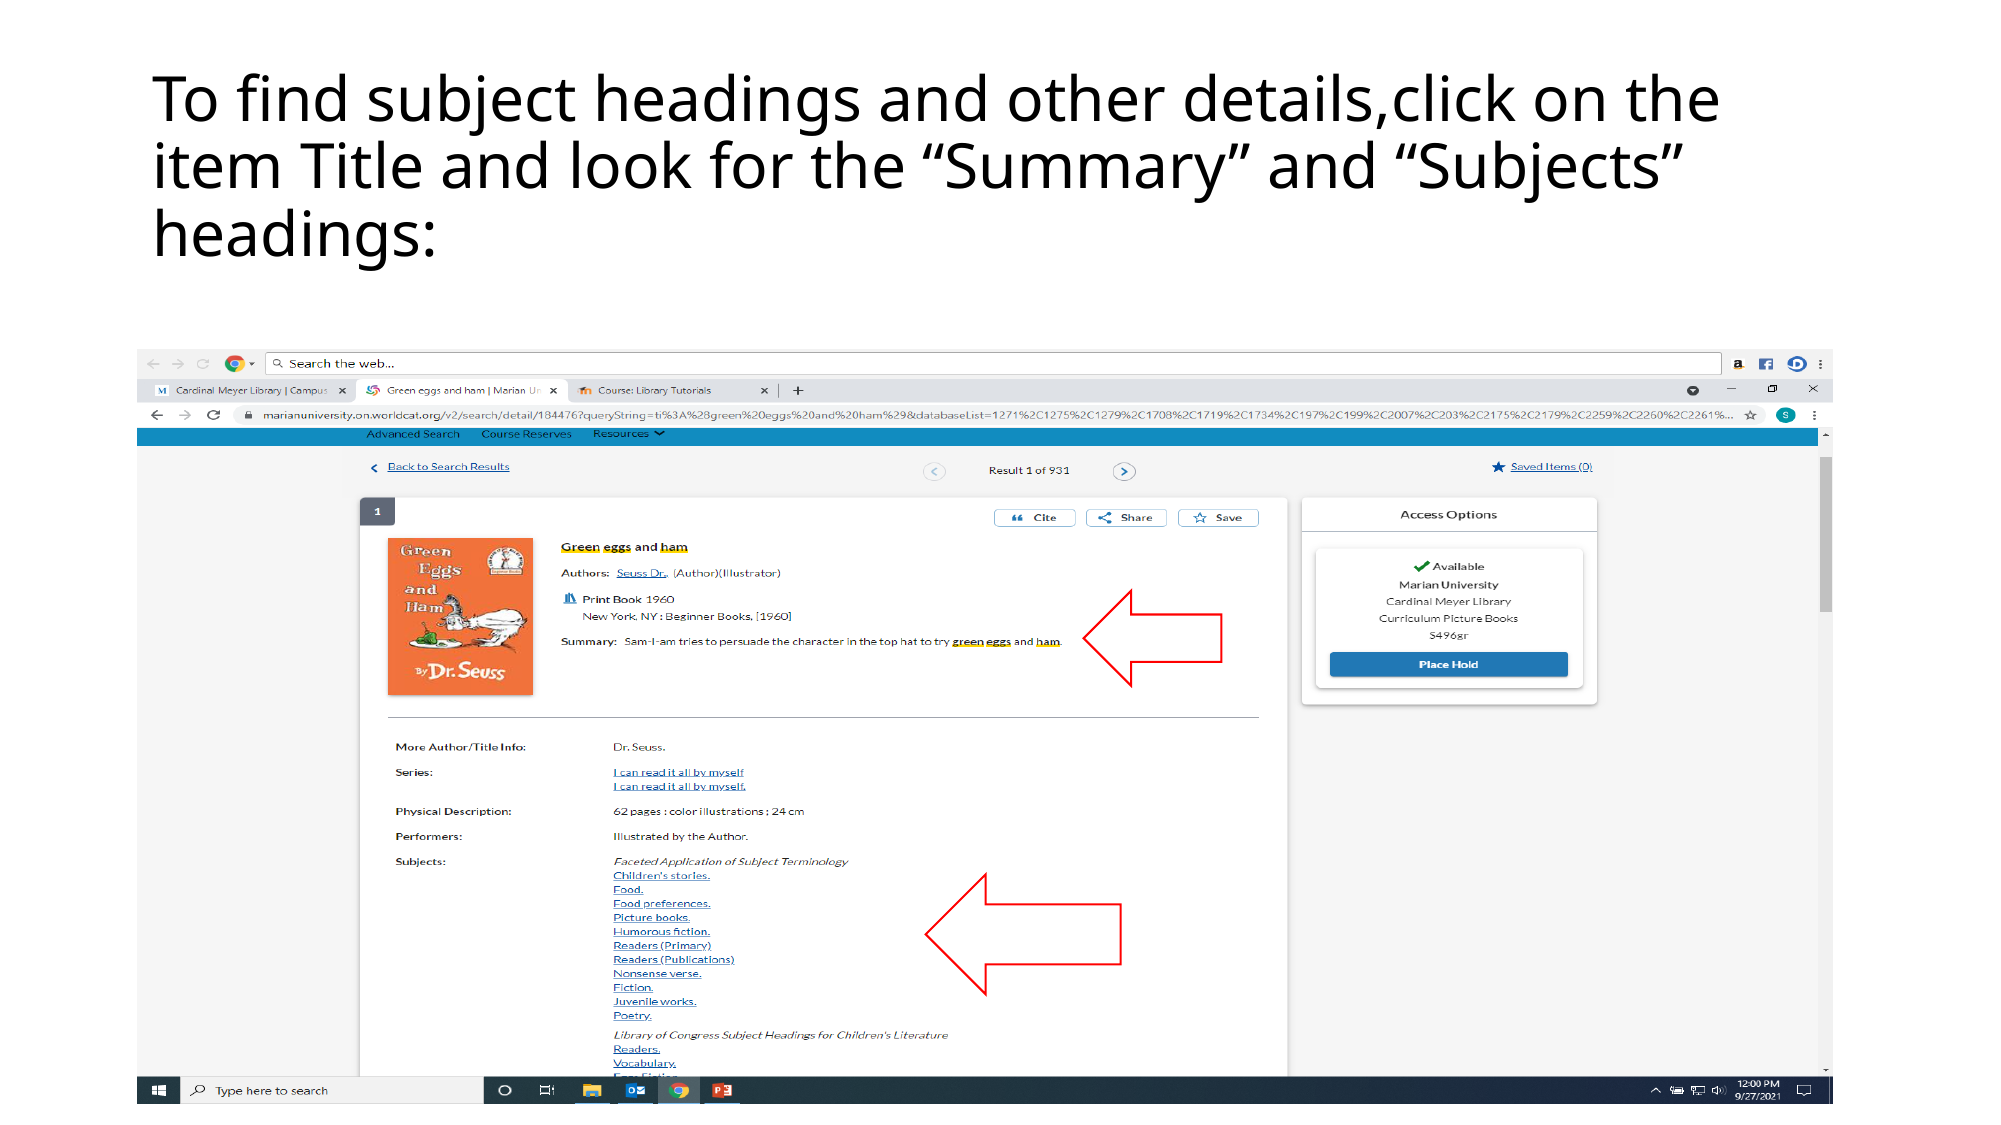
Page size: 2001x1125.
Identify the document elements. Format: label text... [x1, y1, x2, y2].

title To find subject headings and other details,click on the item Title and look for the “Summary” and “Subjects” headings: [137, 59, 1863, 278]
picture [137, 349, 1833, 1104]
